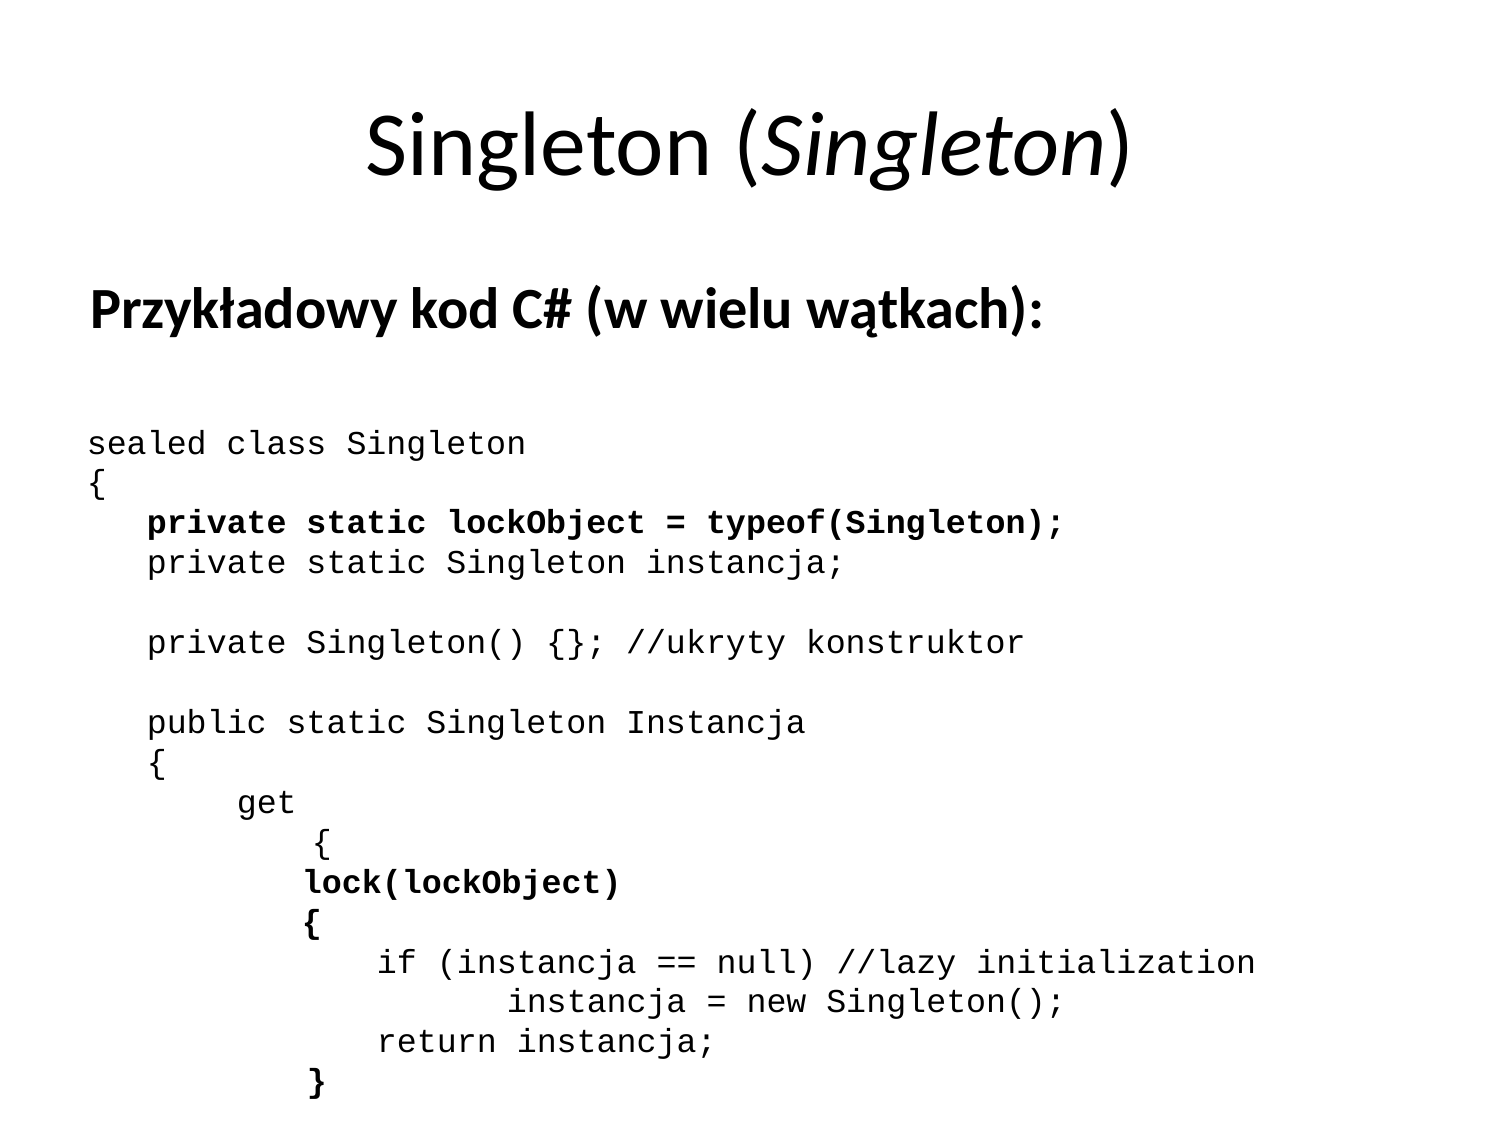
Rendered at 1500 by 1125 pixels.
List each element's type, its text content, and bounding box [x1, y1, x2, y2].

title Singleton (Singleton) [75, 45, 1425, 233]
list Przykładowy kod C# (w wielu wątkach): [75, 262, 1425, 350]
text_box sealed class Singleton { private static lockObject = typeof(Singleton); private static Singleton instancja; private Singleton() {}; //ukryty konstruktor public static Singleton Instancja { get { lock(lockObject) { if (instancja == null) //lazy initialization instancja = new Singleton(); return instancja; } [72, 373, 1272, 1107]
